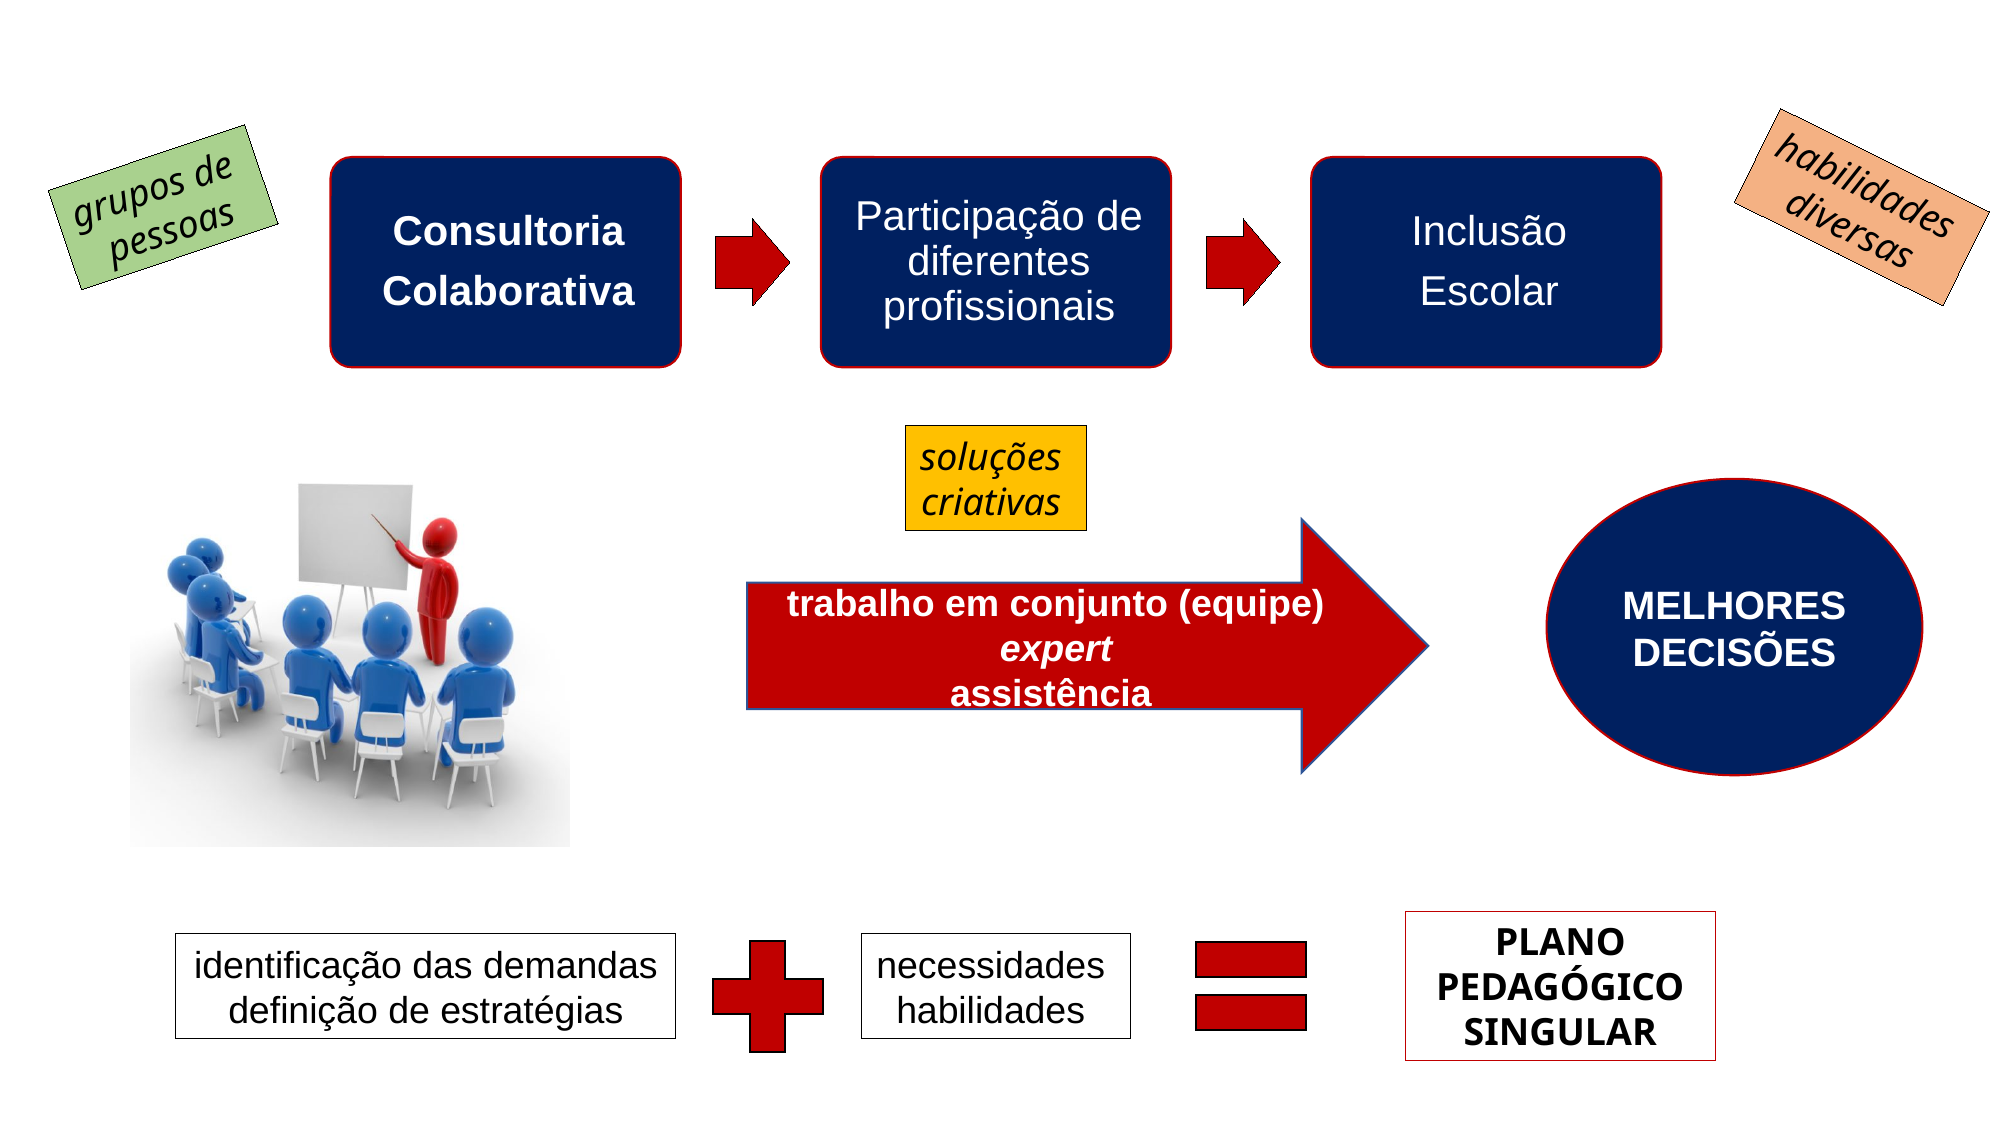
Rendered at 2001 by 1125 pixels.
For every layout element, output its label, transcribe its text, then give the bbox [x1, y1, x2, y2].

text_box [1195, 994, 1307, 1031]
text_box [712, 940, 824, 1053]
text_box soluções criativas [905, 451, 1087, 531]
text_box habilidades diversas [1734, 108, 1990, 306]
text_box grupos de pessoas [48, 124, 279, 290]
text_box trabalho em conjunto (equipe) expert assistência [746, 516, 1430, 775]
picture [130, 451, 570, 847]
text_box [329, 73, 1663, 451]
text_box identificação das demandas definição de estratégias [175, 933, 676, 1039]
text_box necessidades habilidades [861, 933, 1131, 1039]
text_box MELHORES DECISÕES [1545, 477, 1924, 777]
text_box [1195, 941, 1307, 978]
text_box PLANO PEDAGÓGICO SINGULAR [1405, 911, 1716, 1061]
